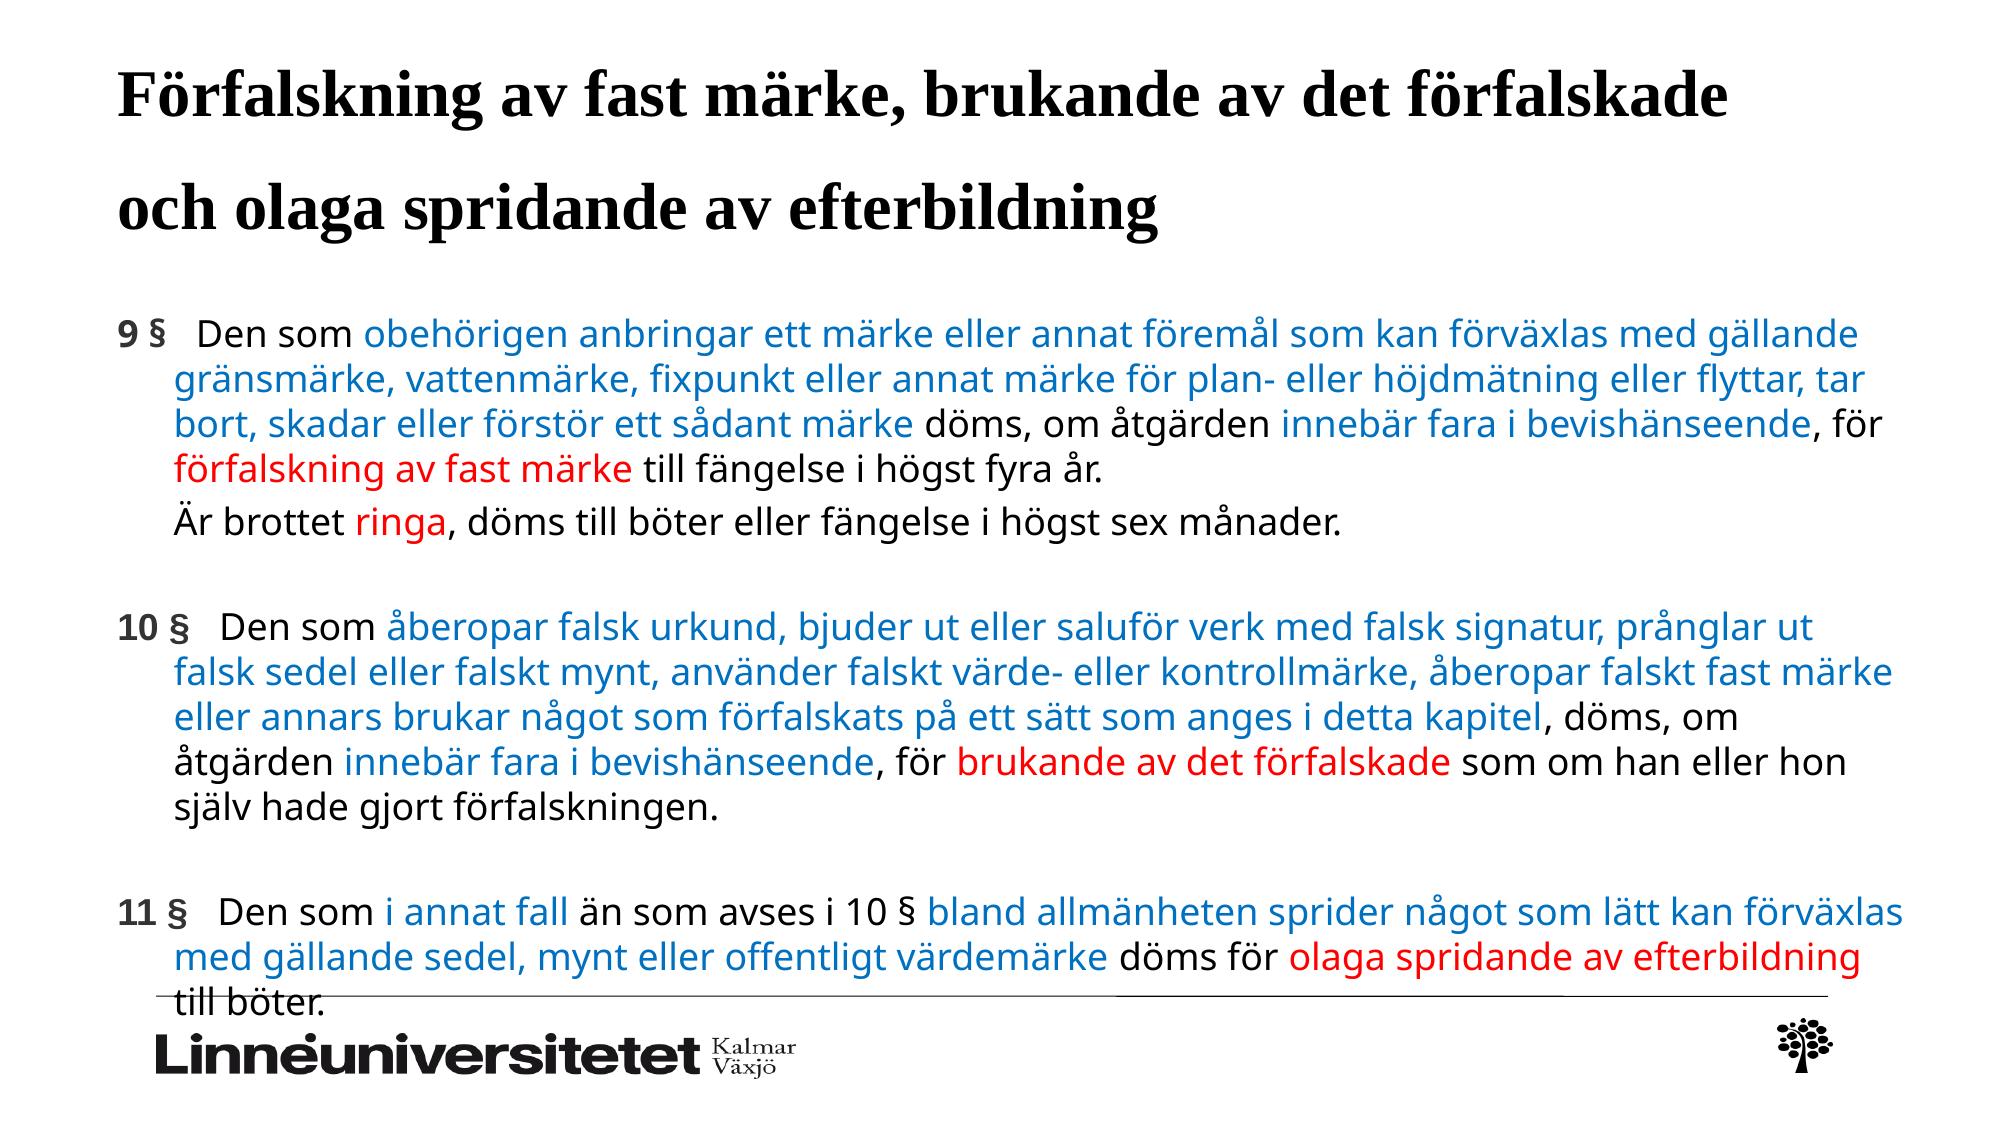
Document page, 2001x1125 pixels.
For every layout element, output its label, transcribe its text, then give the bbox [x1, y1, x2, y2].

title Förfalskning av fast märke, brukande av det förfalskade och olaga spridande av efterbildning [102, 66, 1827, 257]
picture [156, 1033, 796, 1079]
picture [1777, 1018, 1833, 1073]
list 9 § Den som obehörigen anbringar ett märke eller annat föremål som kan förväxlas med gällande gränsmärke, vattenmärke, fixpunkt eller annat märke för plan- eller höjdmätning eller flyttar, tar bort, skadar eller förstör ett sådant märke döms, om åtgärden innebär fara i bevishänseende, för förfalskning av fast märke till fängelse i högst fyra år. Är brottet ringa, döms till böter eller fängelse i högst sex månader. 10 § Den som åberopar falsk urkund, bjuder ut eller saluför verk med falsk signatur, prånglar ut falsk sedel eller falskt mynt, använder falskt värde- eller kontrollmärke, åberopar falskt fast märke eller annars brukar något som förfalskats på ett sätt som anges i detta kapitel, döms, om åtgärden innebär fara i bevishänseende, för brukande av det förfalskade som om han eller hon själv hade gjort förfalskningen. 11 § Den som i annat fall än som avses i 10 § bland allmänheten sprider något som lätt kan förväxlas med gällande sedel, mynt eller offentligt värdemärke döms för olaga spridande av efterbildning till böter. [102, 302, 1922, 984]
